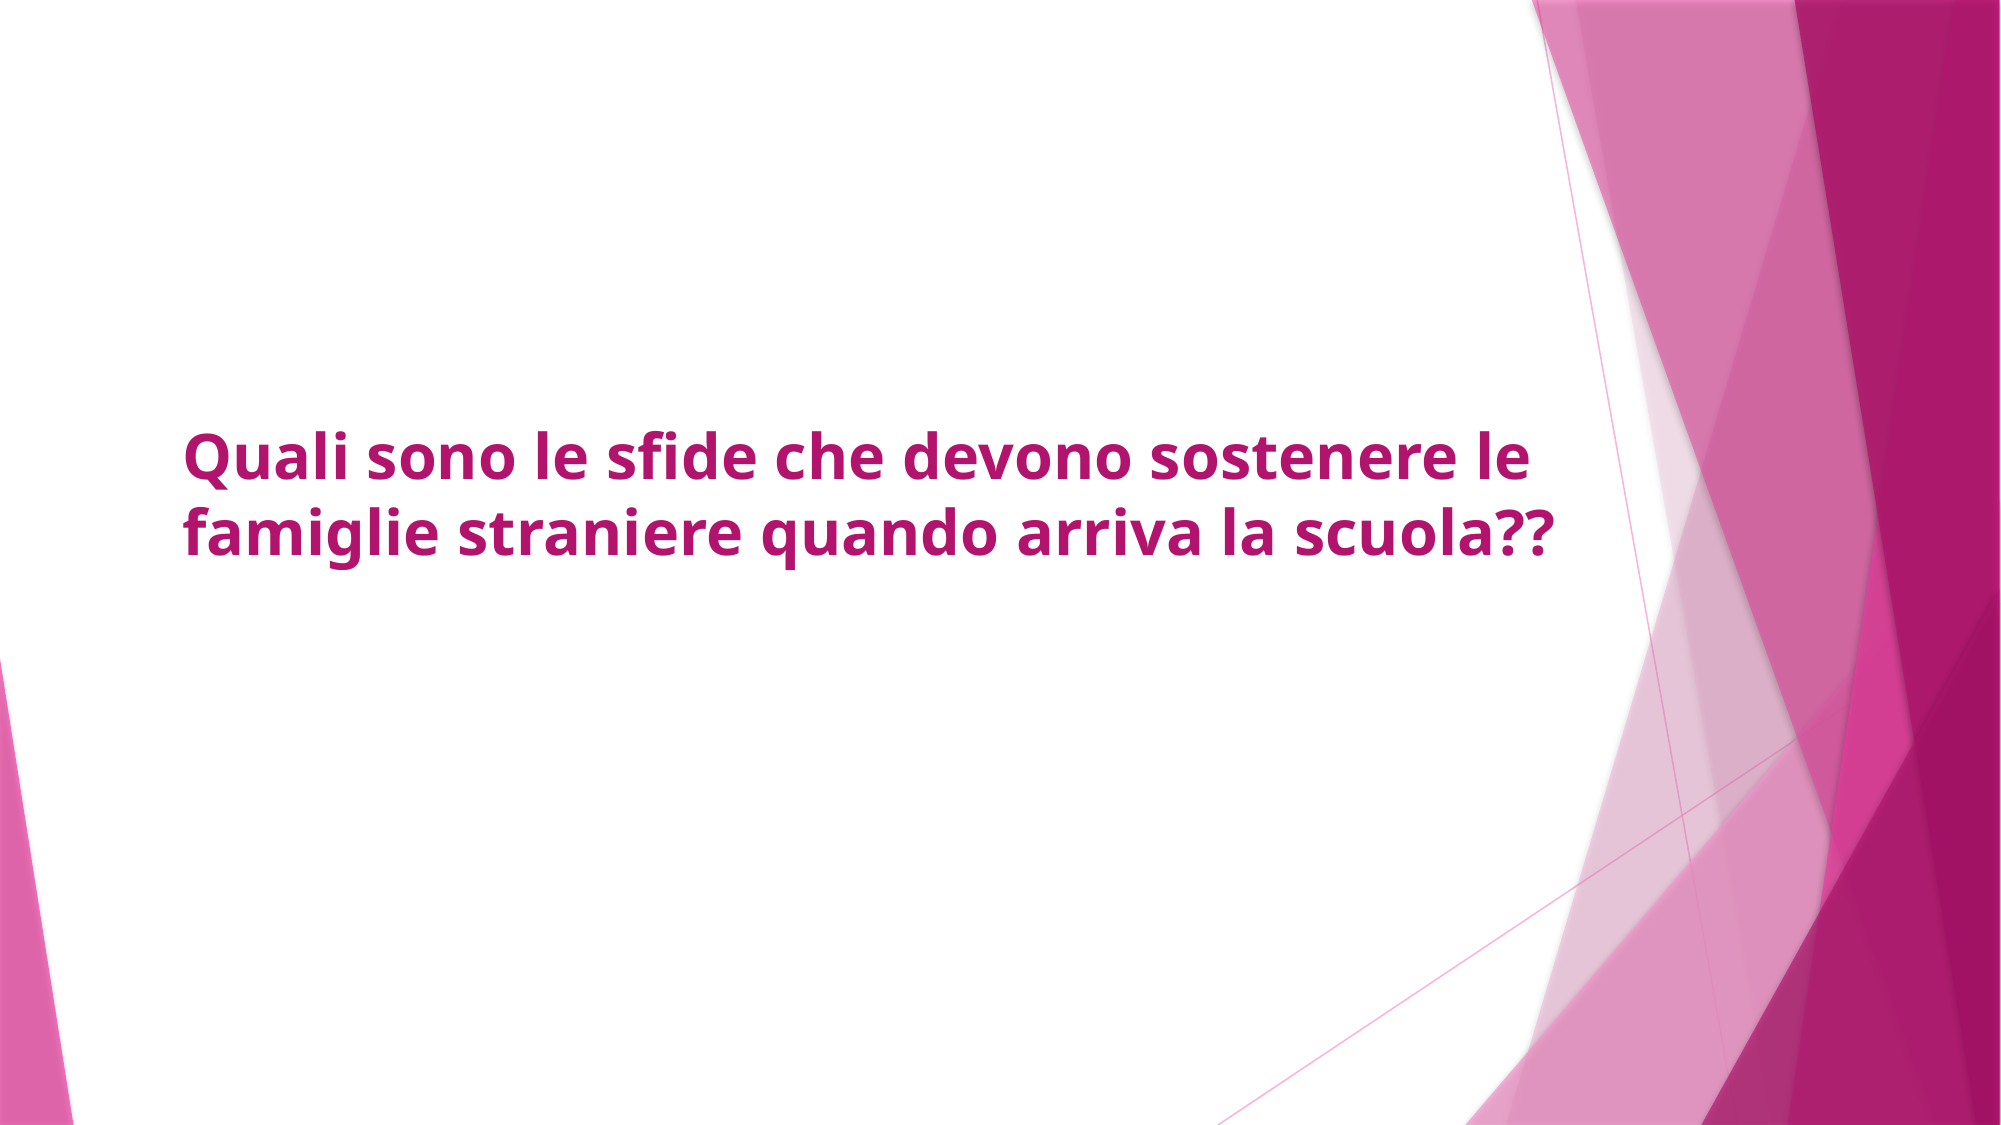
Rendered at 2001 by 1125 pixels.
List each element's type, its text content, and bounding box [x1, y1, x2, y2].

title Quali sono le sfide che devono sostenere le famiglie straniere quando arriva la scuola?? [167, 409, 1578, 626]
